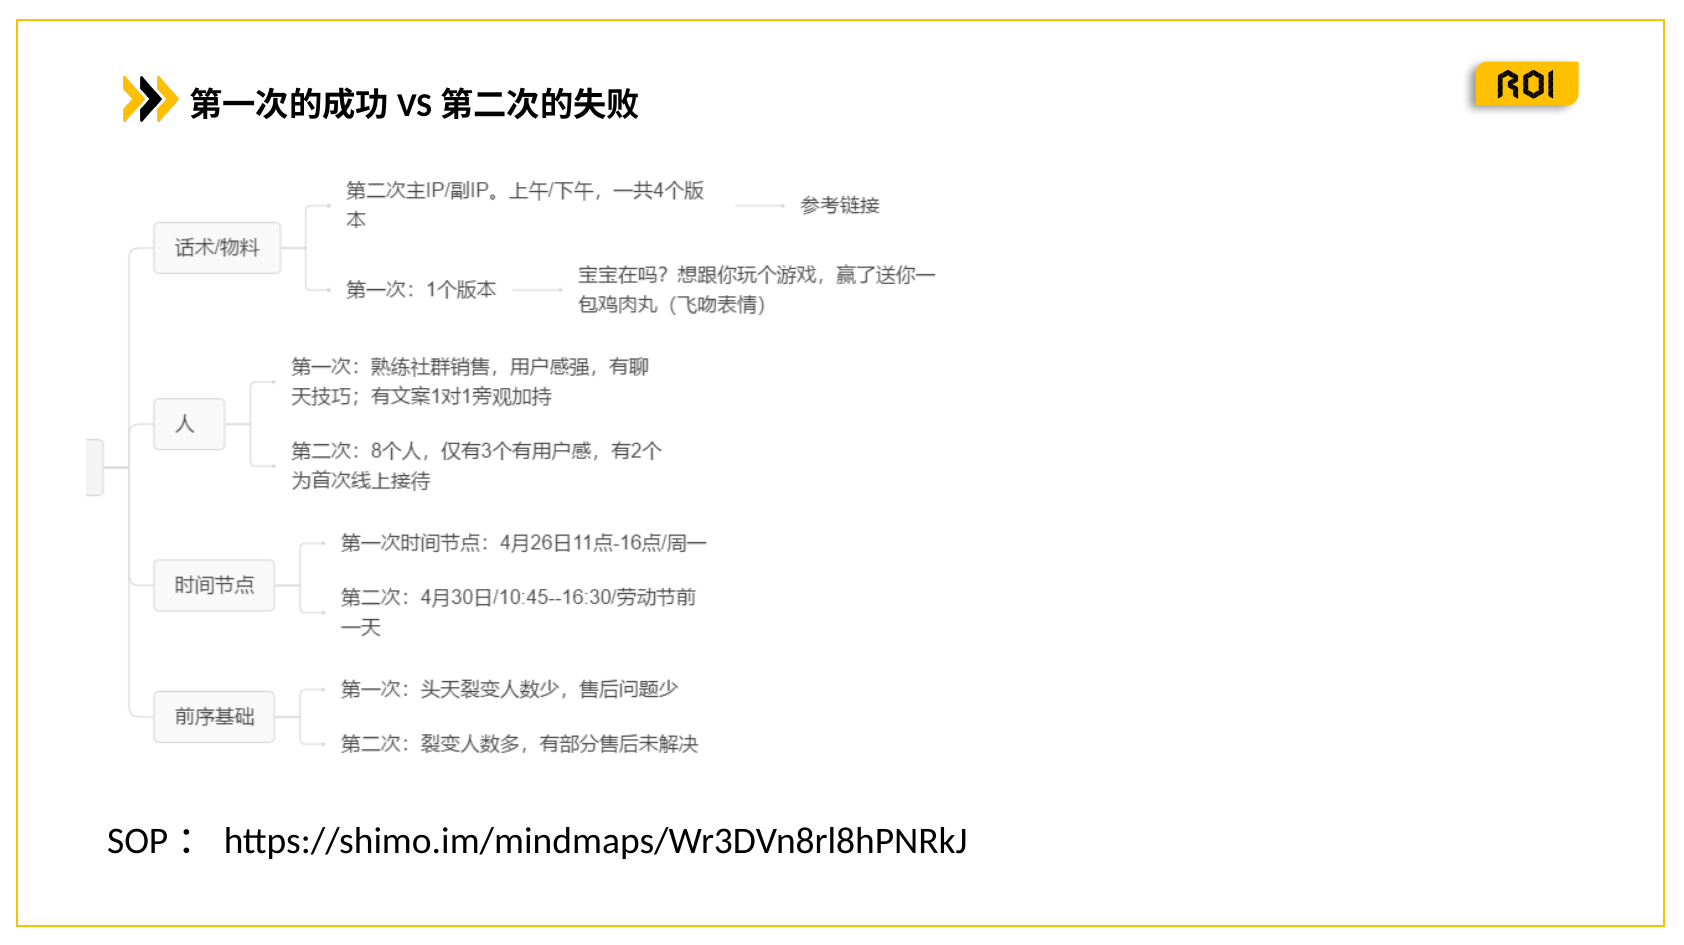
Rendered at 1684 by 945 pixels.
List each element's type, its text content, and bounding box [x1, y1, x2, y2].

text_box SOP：https://shimo.im/mindmaps/Wr3DVn8rl8hPNRkJ [92, 808, 1396, 869]
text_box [123, 76, 180, 122]
text_box [16, 19, 1665, 927]
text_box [1475, 61, 1579, 106]
picture [86, 155, 1067, 789]
